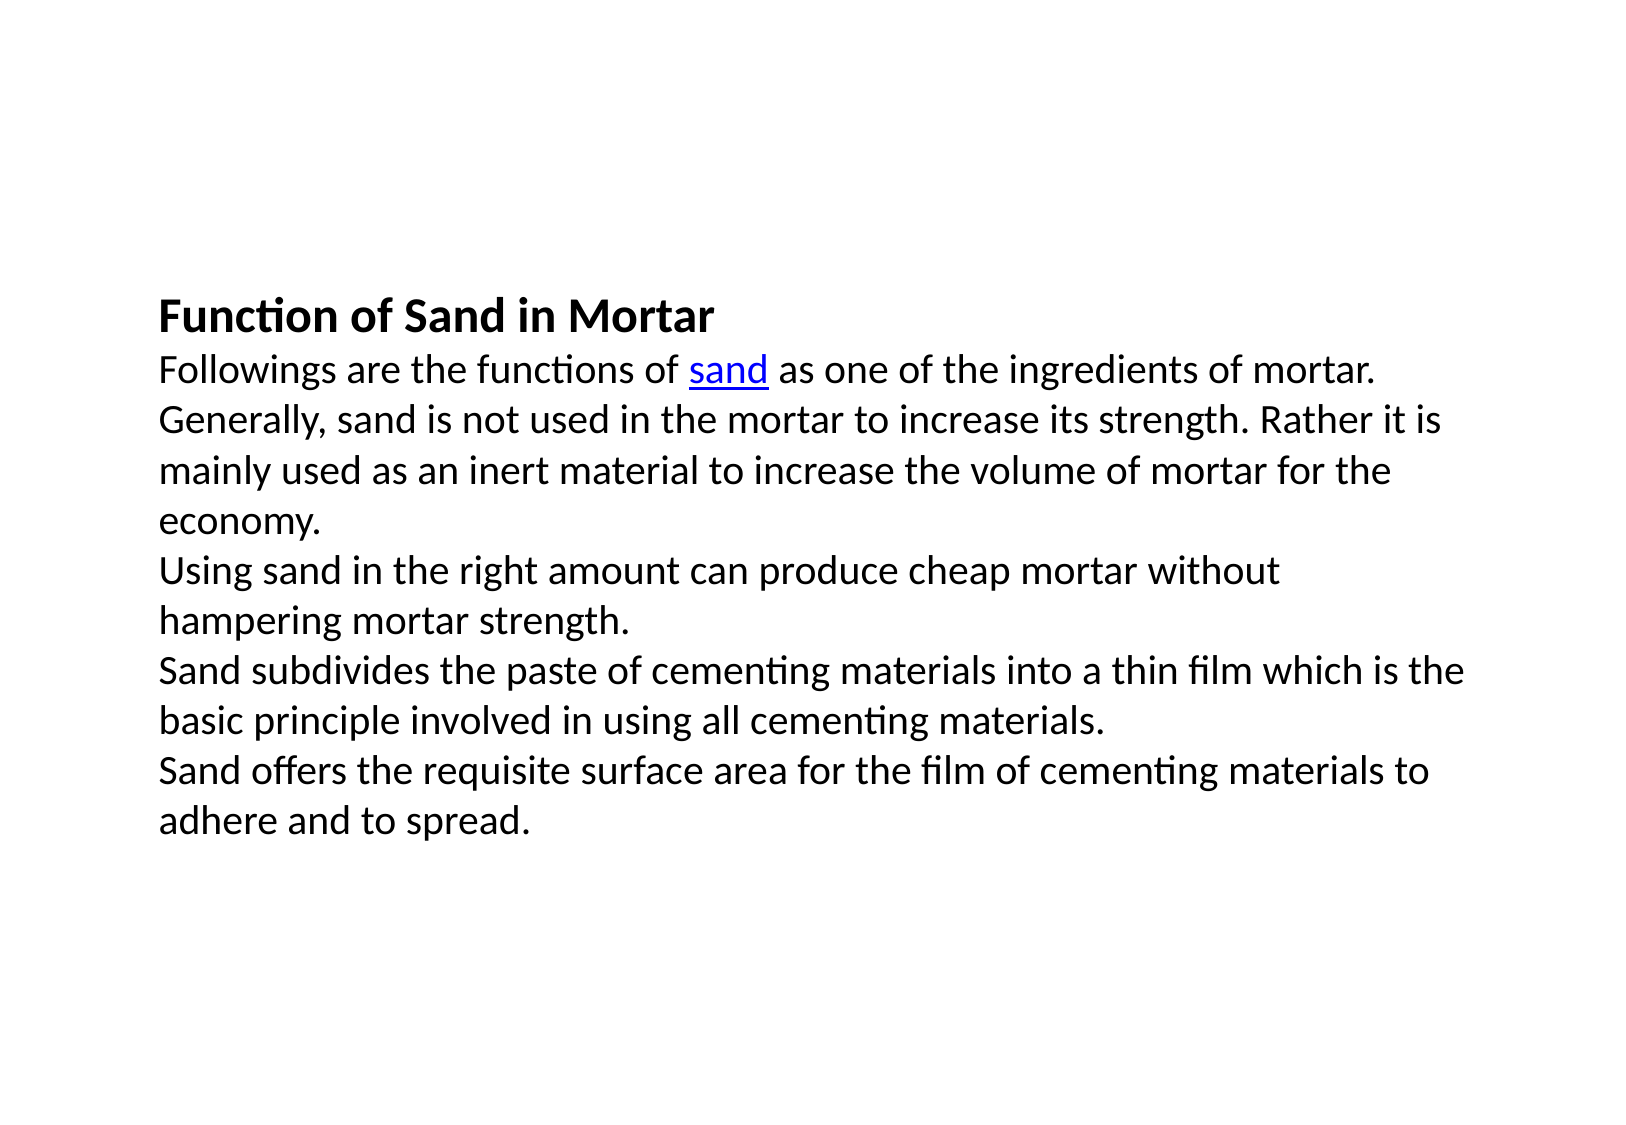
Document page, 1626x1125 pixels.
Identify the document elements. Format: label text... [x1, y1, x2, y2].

text_box Function of Sand in Mortar Followings are the functions of sand as one of the ingredients of mortar. Generally, sand is not used in the mortar to increase its strength. Rather it is mainly used as an inert material to increase the volume of mortar for the economy. Using sand in the right amount can produce cheap mortar without hampering mortar strength. Sand subdivides the paste of cementing materials into a thin film which is the basic principle involved in using all cementing materials. Sand offers the requisite surface area for the film of cementing materials to adhere and to spread. [143, 274, 1482, 895]
